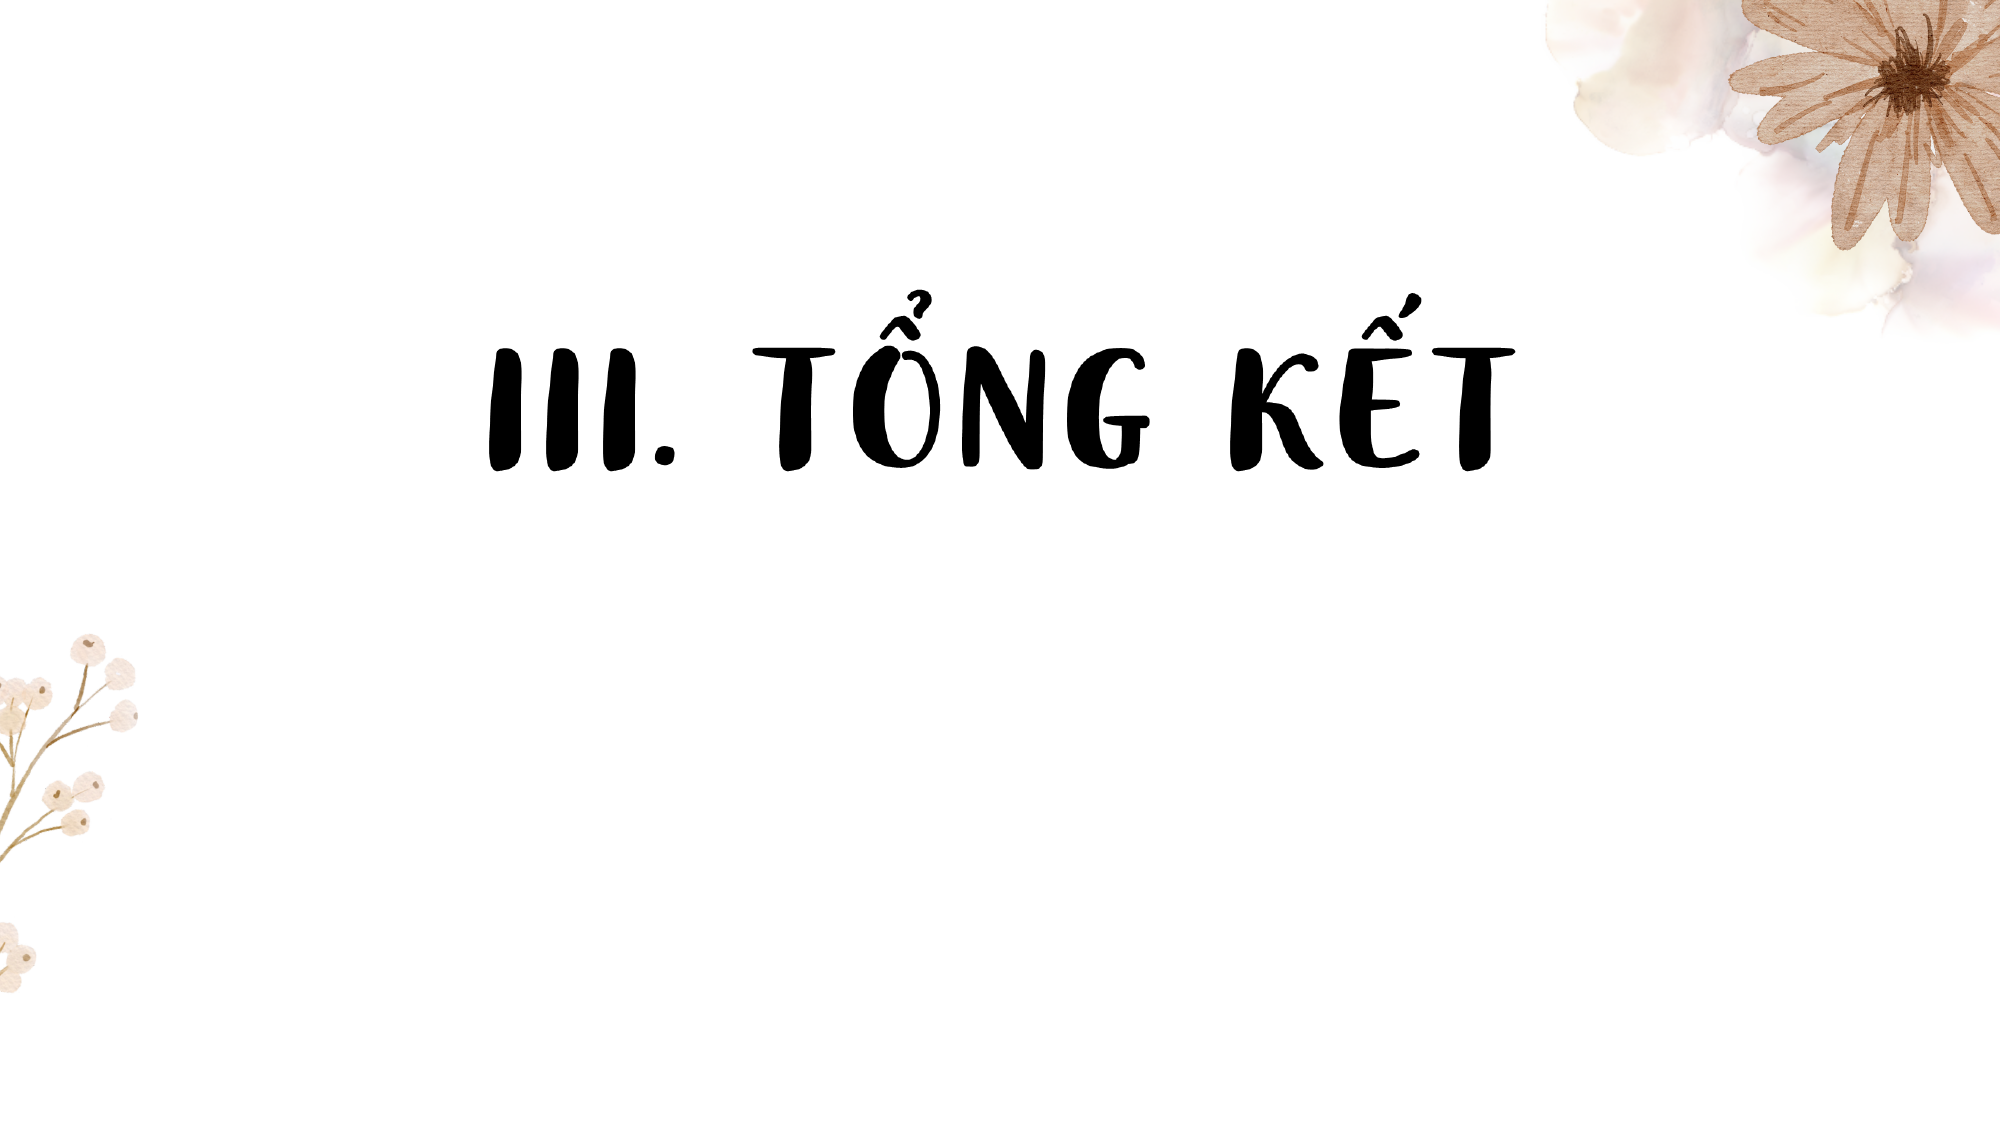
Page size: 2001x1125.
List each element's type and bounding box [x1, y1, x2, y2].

picture [0, 614, 154, 1111]
picture [383, 0, 2000, 610]
